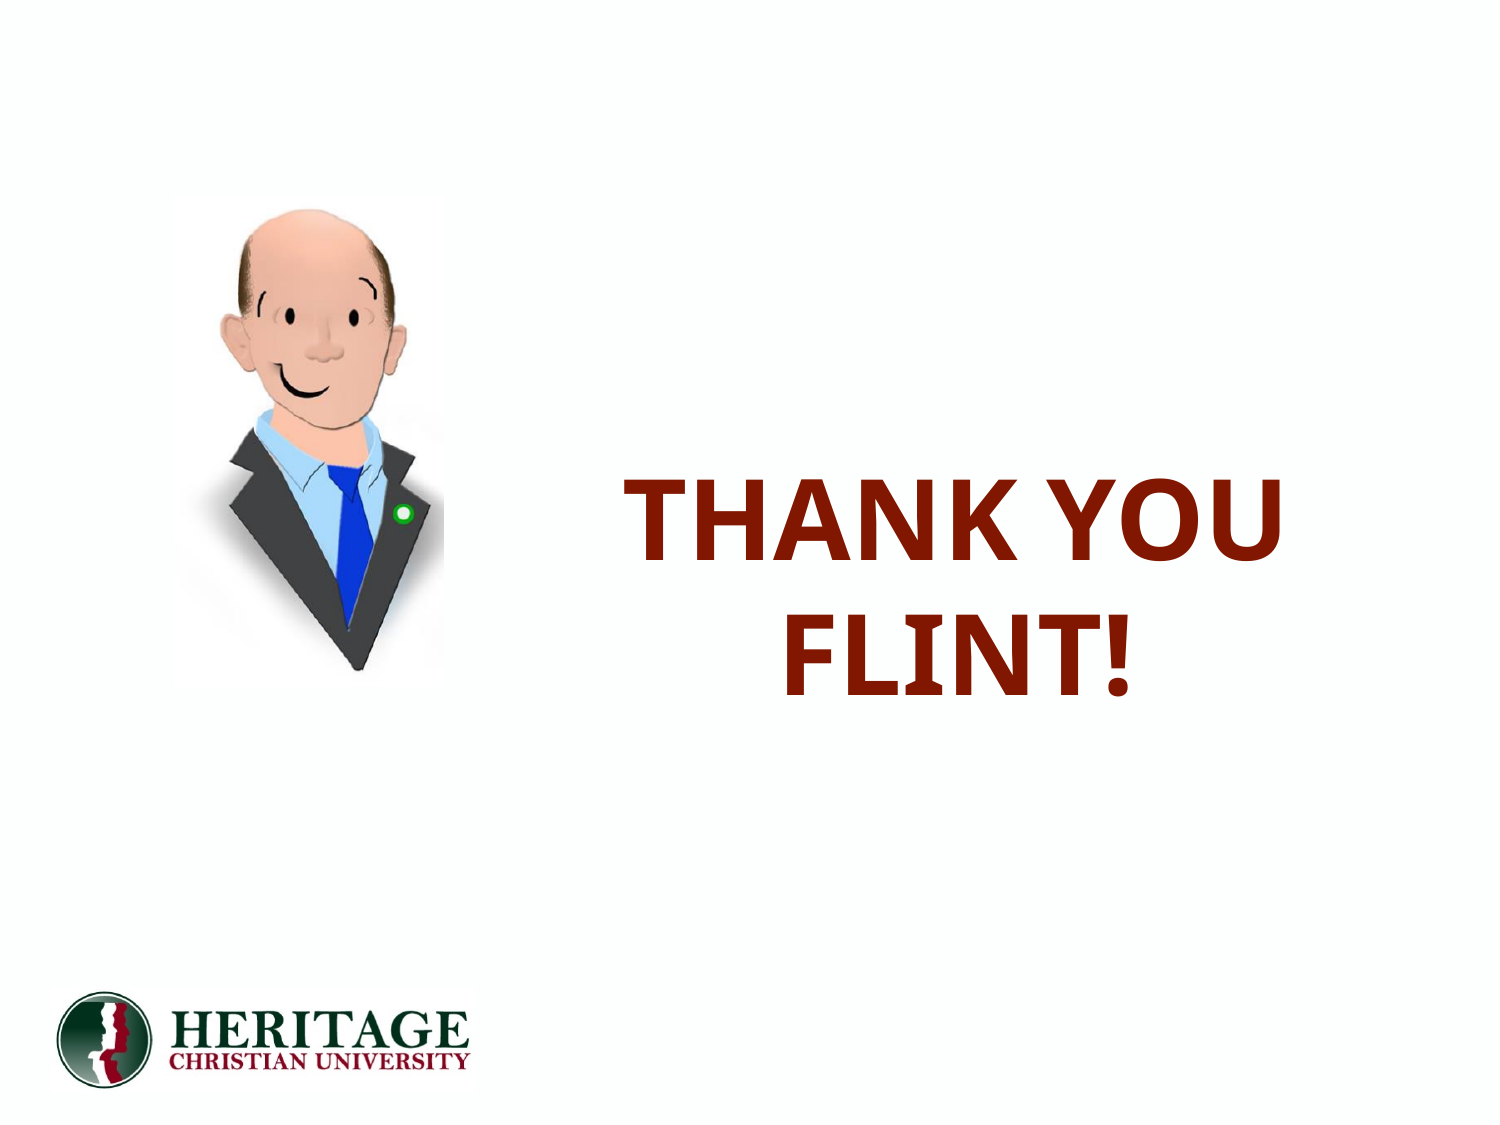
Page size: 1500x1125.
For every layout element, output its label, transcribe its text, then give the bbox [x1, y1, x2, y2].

picture [49, 987, 476, 1093]
picture [174, 194, 444, 687]
text_box THANK YOU FLINT! [537, 440, 1375, 726]
